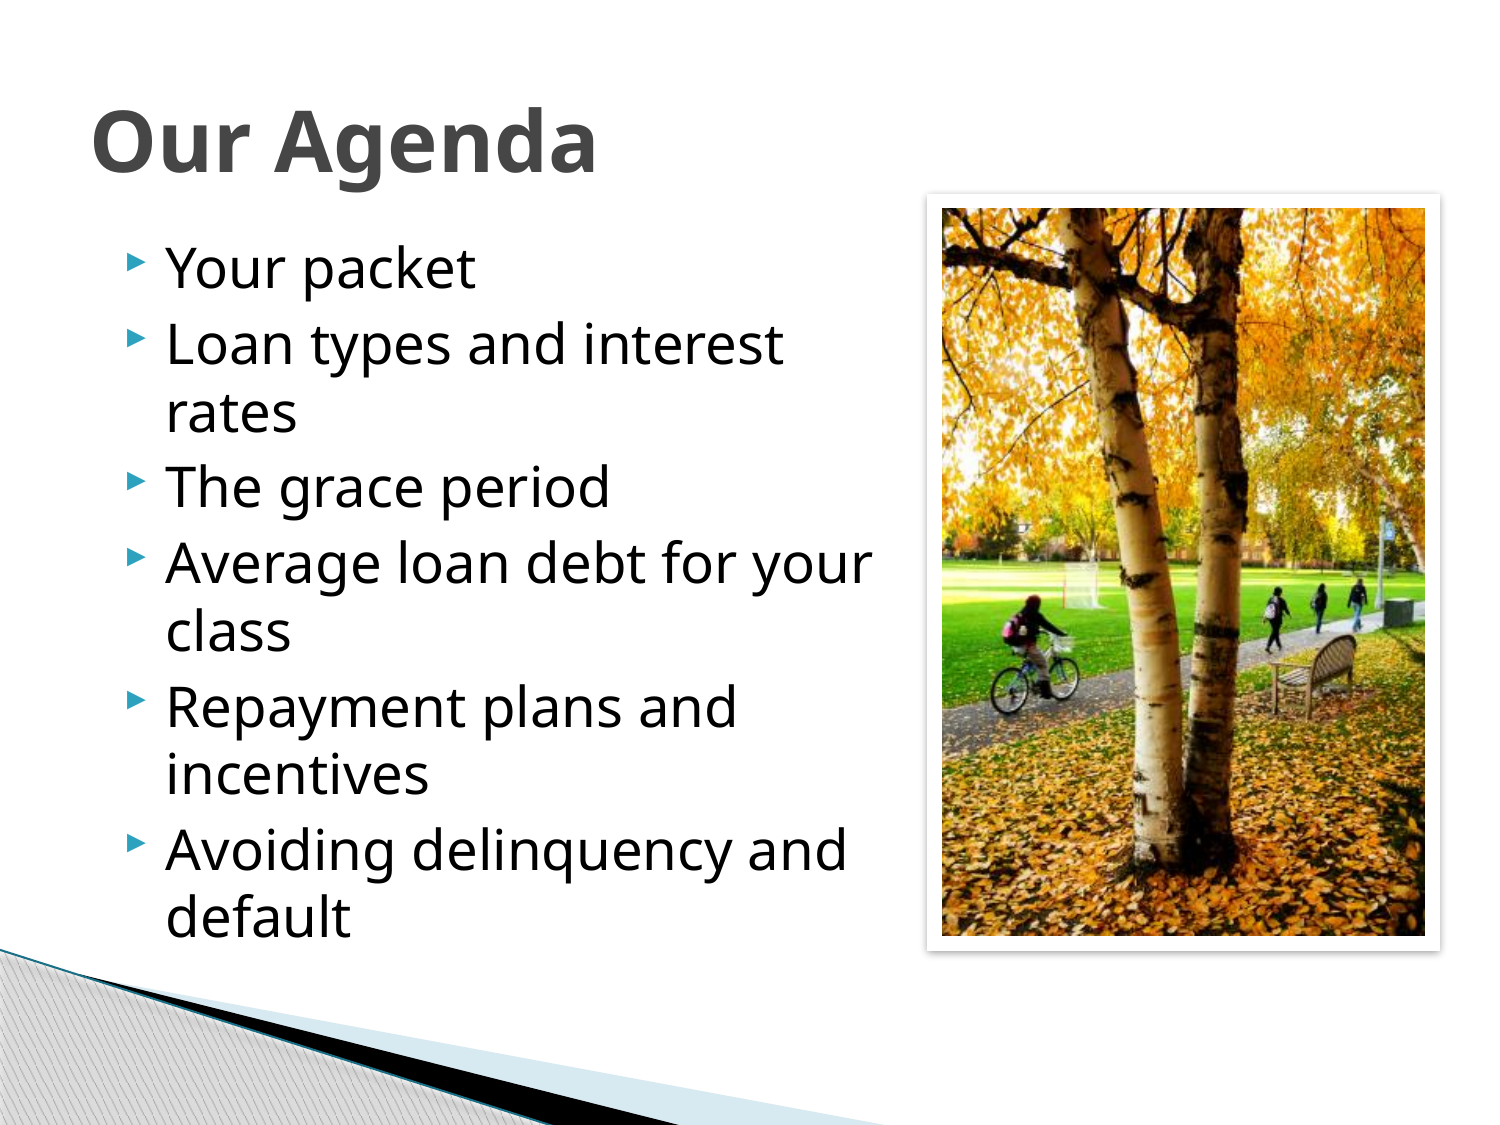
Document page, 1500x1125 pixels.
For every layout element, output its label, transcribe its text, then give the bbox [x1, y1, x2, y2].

picture [941, 208, 1426, 937]
title Our Agenda [75, 45, 1425, 233]
list Your packet Loan types and interest rates The grace period Average loan debt for your class Repayment plans and incentives Avoiding delinquency and default [91, 233, 934, 968]
